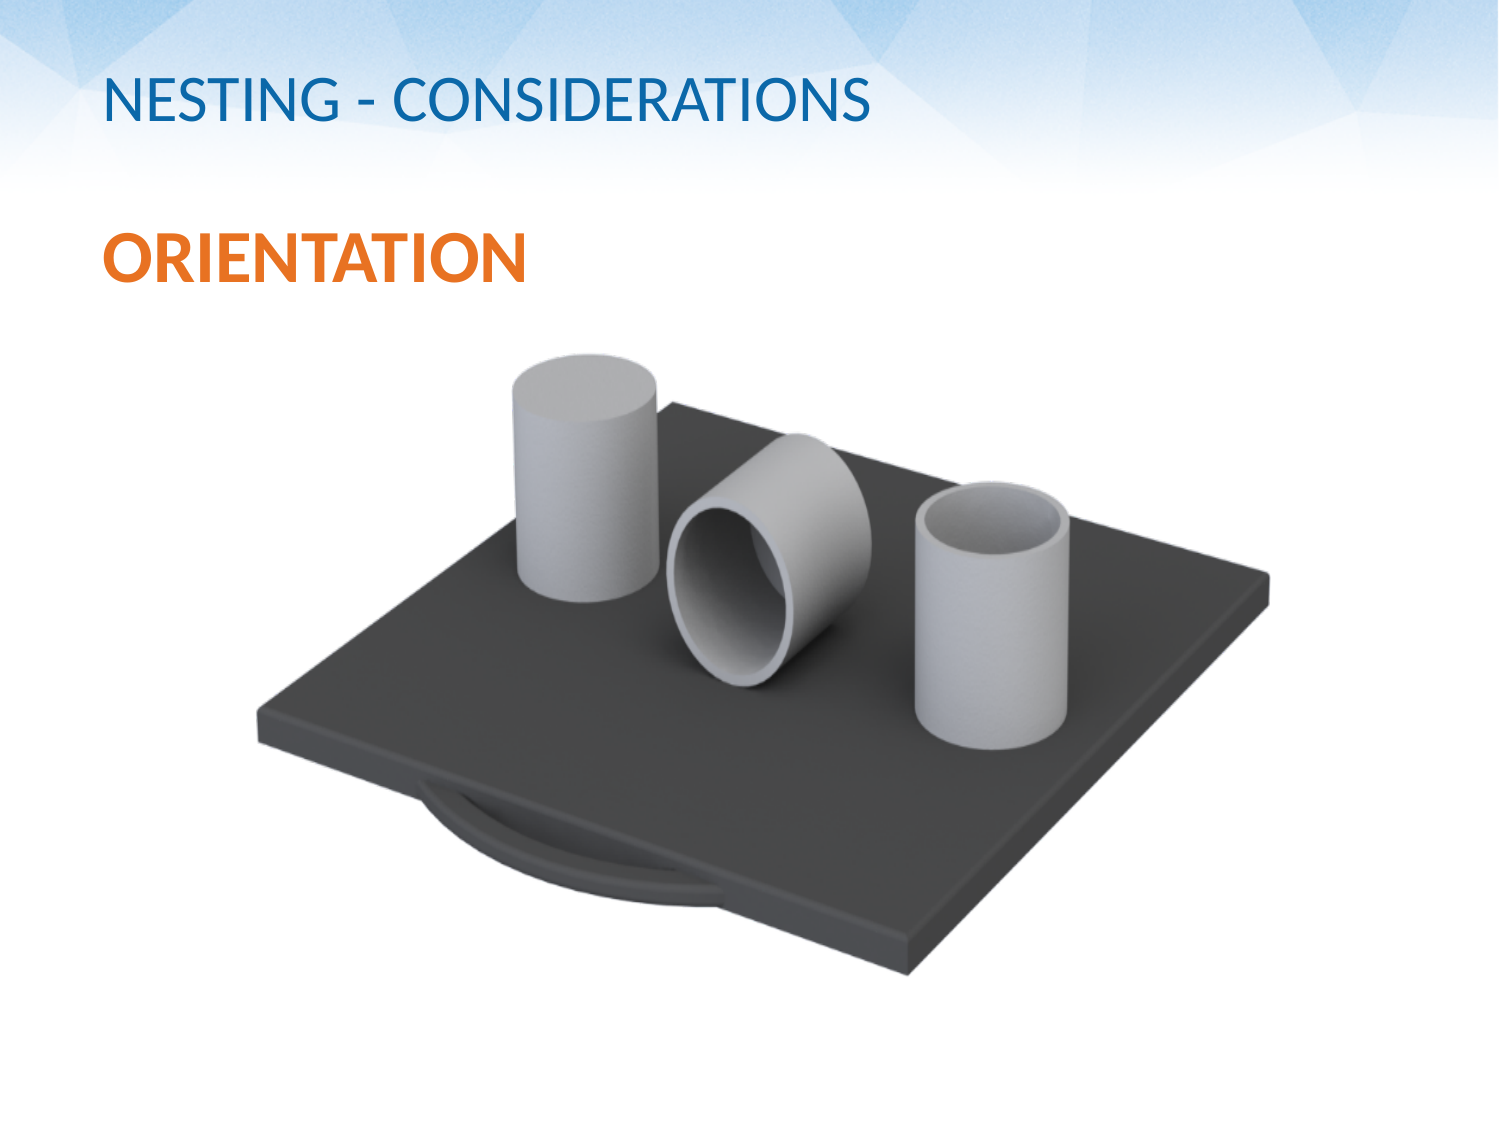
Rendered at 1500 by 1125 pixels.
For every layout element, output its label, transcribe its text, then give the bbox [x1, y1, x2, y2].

picture [191, 324, 1309, 1125]
text_box ORIENTATION [87, 200, 1425, 375]
title NESTING - CONSIDERATIONS [87, 50, 1438, 139]
picture [0, 0, 1500, 225]
